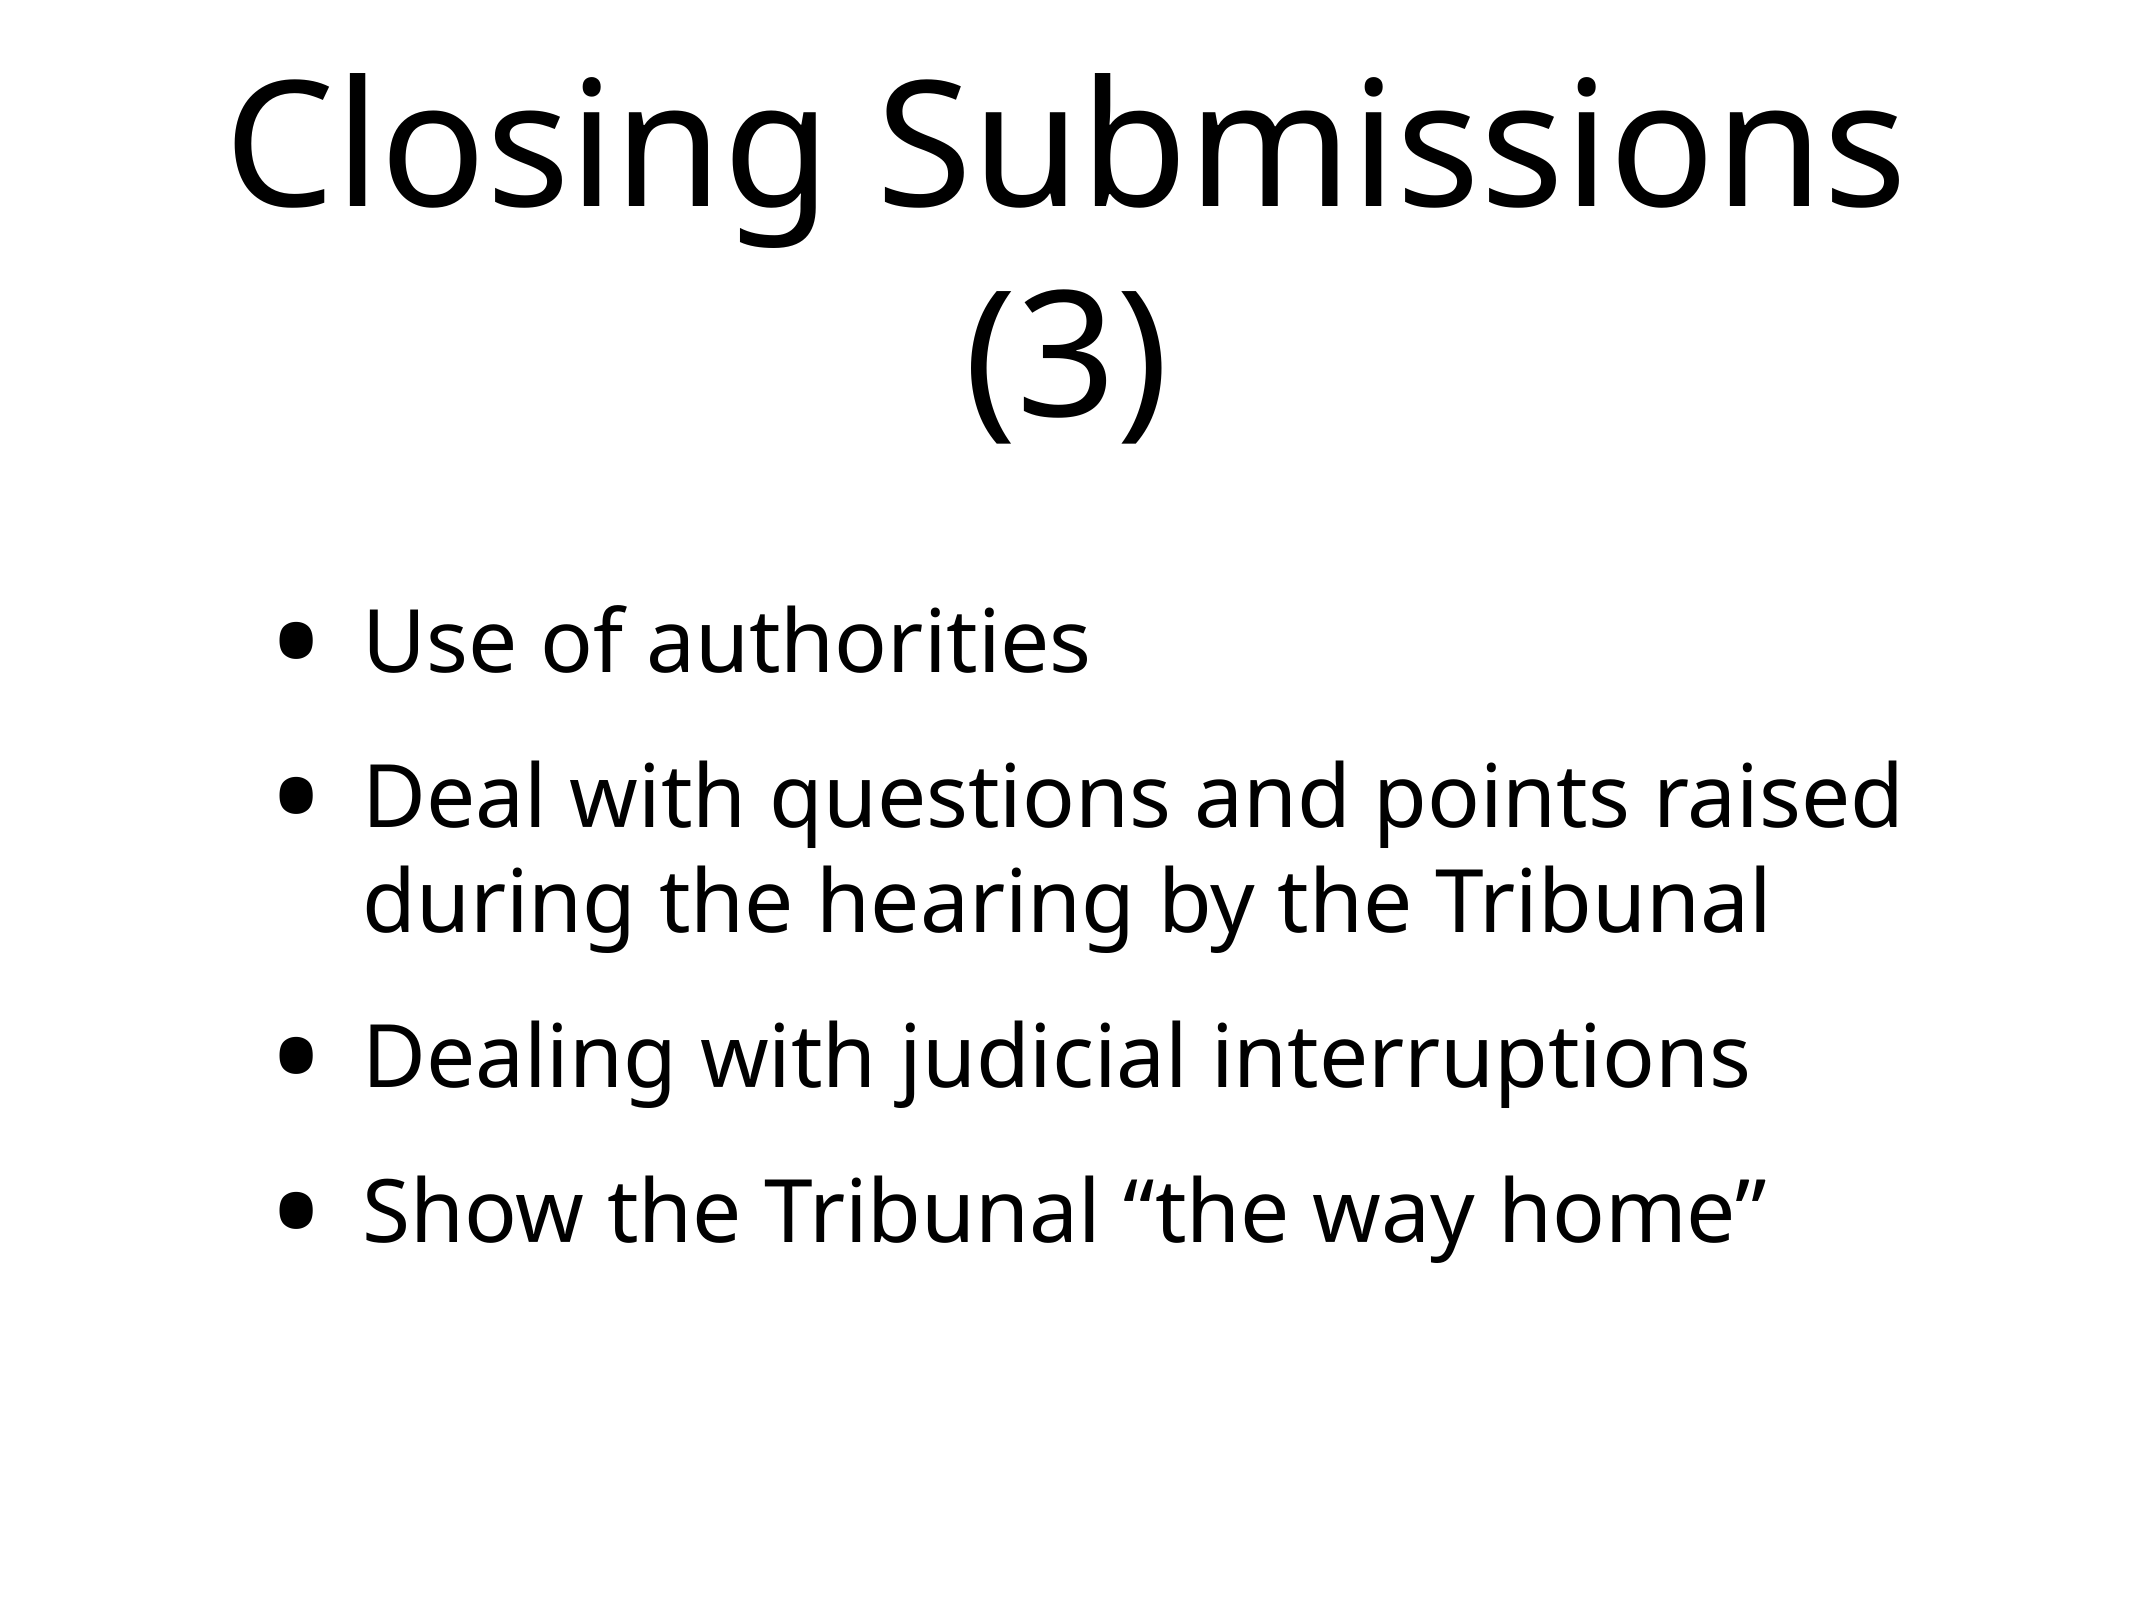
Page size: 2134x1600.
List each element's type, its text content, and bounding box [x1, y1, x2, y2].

list Use of authorities Deal with questions and points raised during the hearing by the Tribunal Dealing with judicial interruptions Show the Tribunal “the way home” [207, 443, 1926, 1403]
title Closing Submissions (3) [207, 38, 1926, 443]
